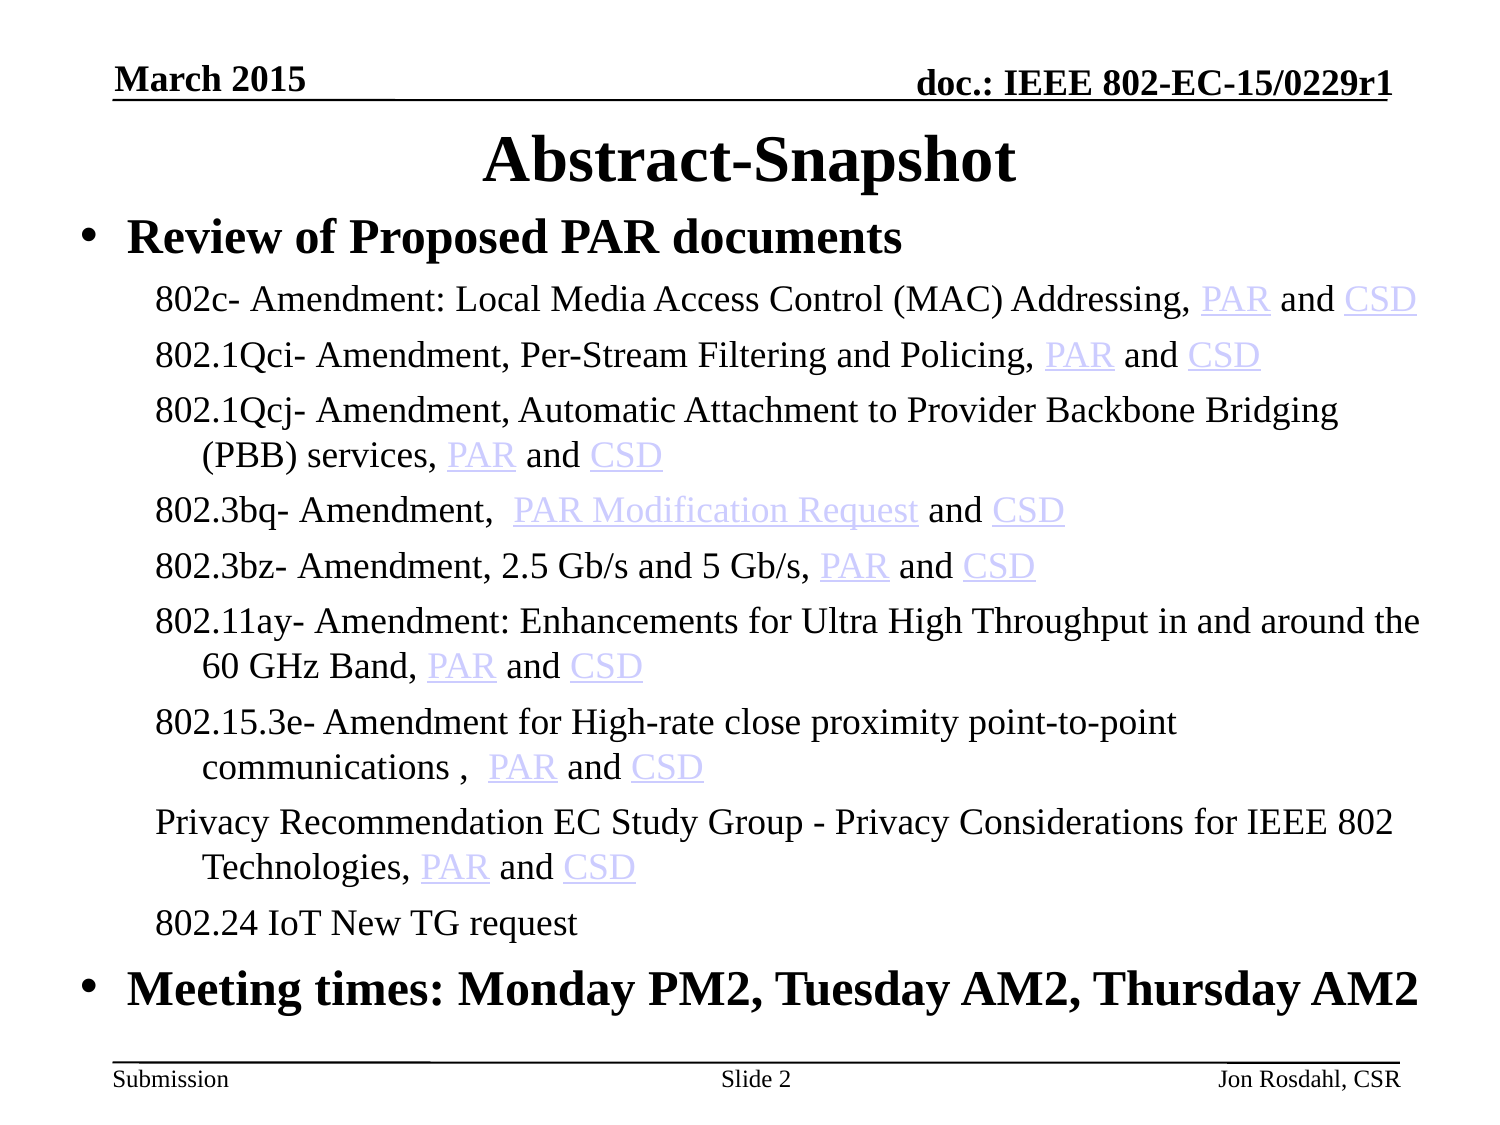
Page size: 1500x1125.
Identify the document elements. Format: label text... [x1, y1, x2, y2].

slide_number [114, 54, 540, 100]
list Review of Proposed PAR documents 802c- Amendment: Local Media Access Control (MAC) Addressing, PAR and CSD 802.1Qci- Amendment, Per-Stream Filtering and Policing, PAR and CSD 802.1Qcj- Amendment, Automatic Attachment to Provider Backbone Bridging (PBB) services, PAR and CSD 802.3bq- Amendment, PAR Modification Request and CSD 802.3bz- Amendment, 2.5 Gb/s and 5 Gb/s, PAR and CSD 802.11ay- Amendment: Enhancements for Ultra High Throughput in and around the 60 GHz Band, PAR and CSD 802.15.3e- Amendment for High-rate close proximity point-to-point communications , PAR and CSD Privacy Recommendation EC Study Group - Privacy Considerations for IEEE 802 Technologies, PAR and CSD 802.24 IoT New TG request Meeting times: Monday PM2, Tuesday AM2, Thursday AM2 [64, 196, 1448, 1048]
title Abstract-Snapshot [112, 112, 1388, 196]
slide_number Slide 2 [712, 1061, 800, 1123]
footer Jon Rosdahl, CSR [902, 1061, 1402, 1093]
